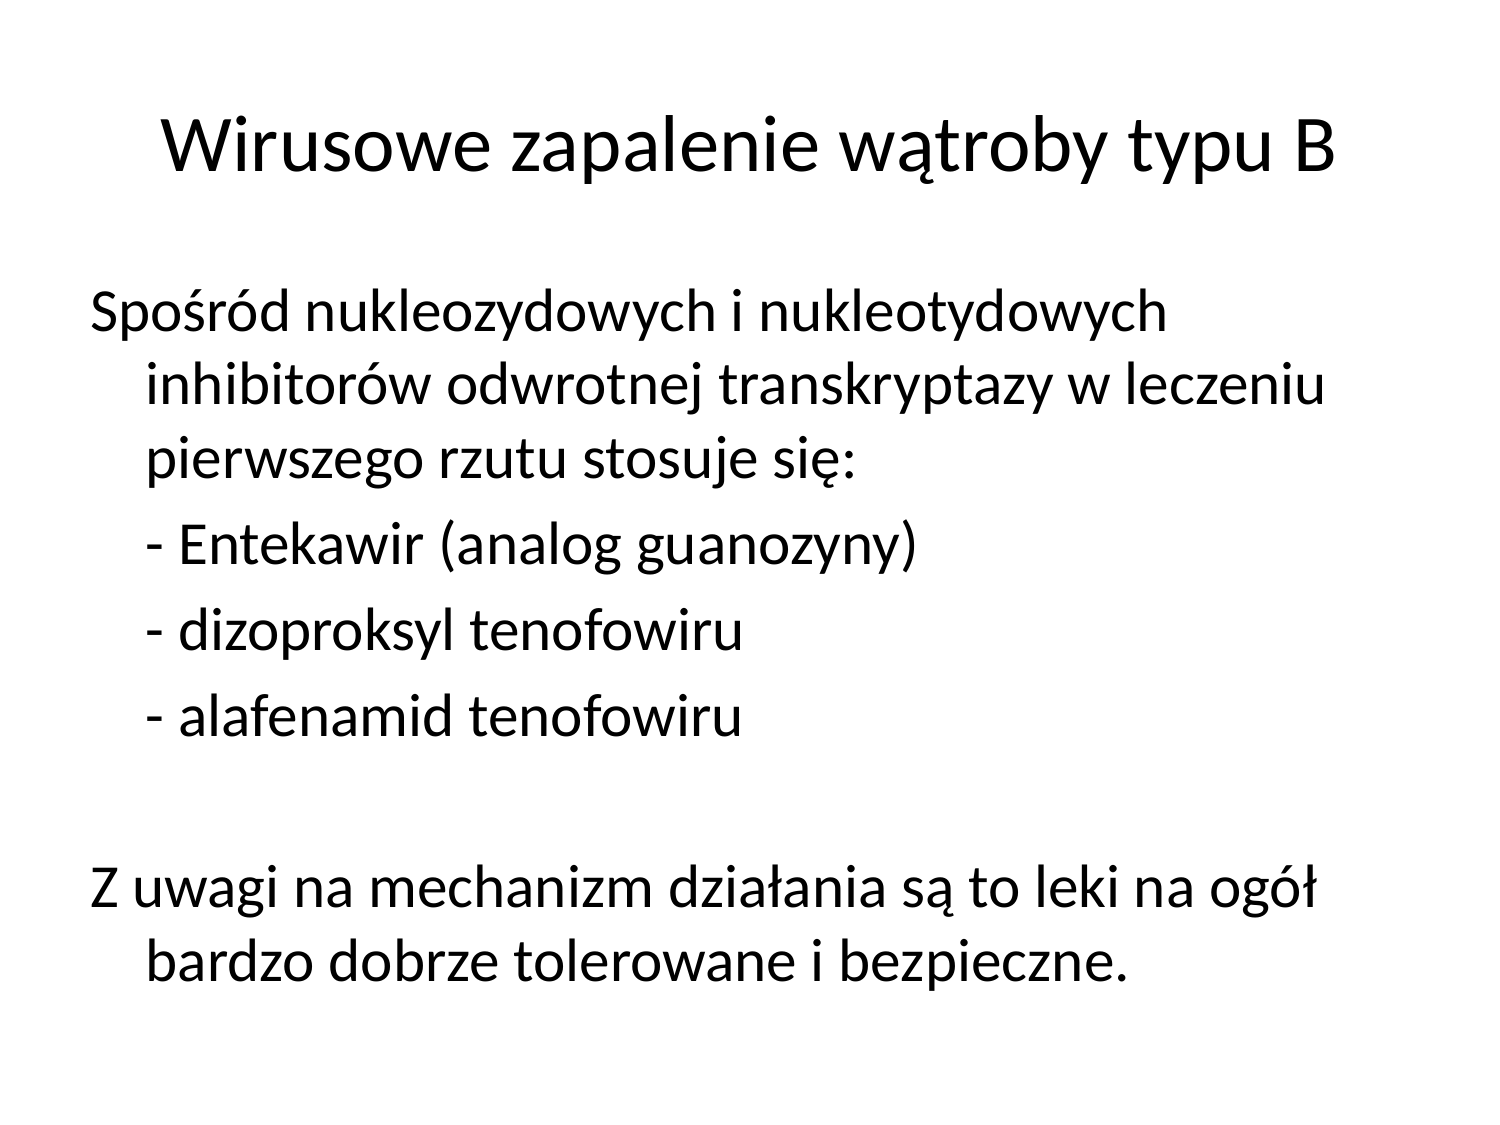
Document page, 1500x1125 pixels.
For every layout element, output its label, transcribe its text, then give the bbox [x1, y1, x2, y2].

list Spośród nukleozydowych i nukleotydowych inhibitorów odwrotnej transkryptazy w leczeniu pierwszego rzutu stosuje się: - Entekawir (analog guanozyny) - dizoproksyl tenofowiru - alafenamid tenofowiru Z uwagi na mechanizm działania są to leki na ogół bardzo dobrze tolerowane i bezpieczne. [75, 262, 1425, 1005]
title Wirusowe zapalenie wątroby typu B [75, 45, 1425, 233]
